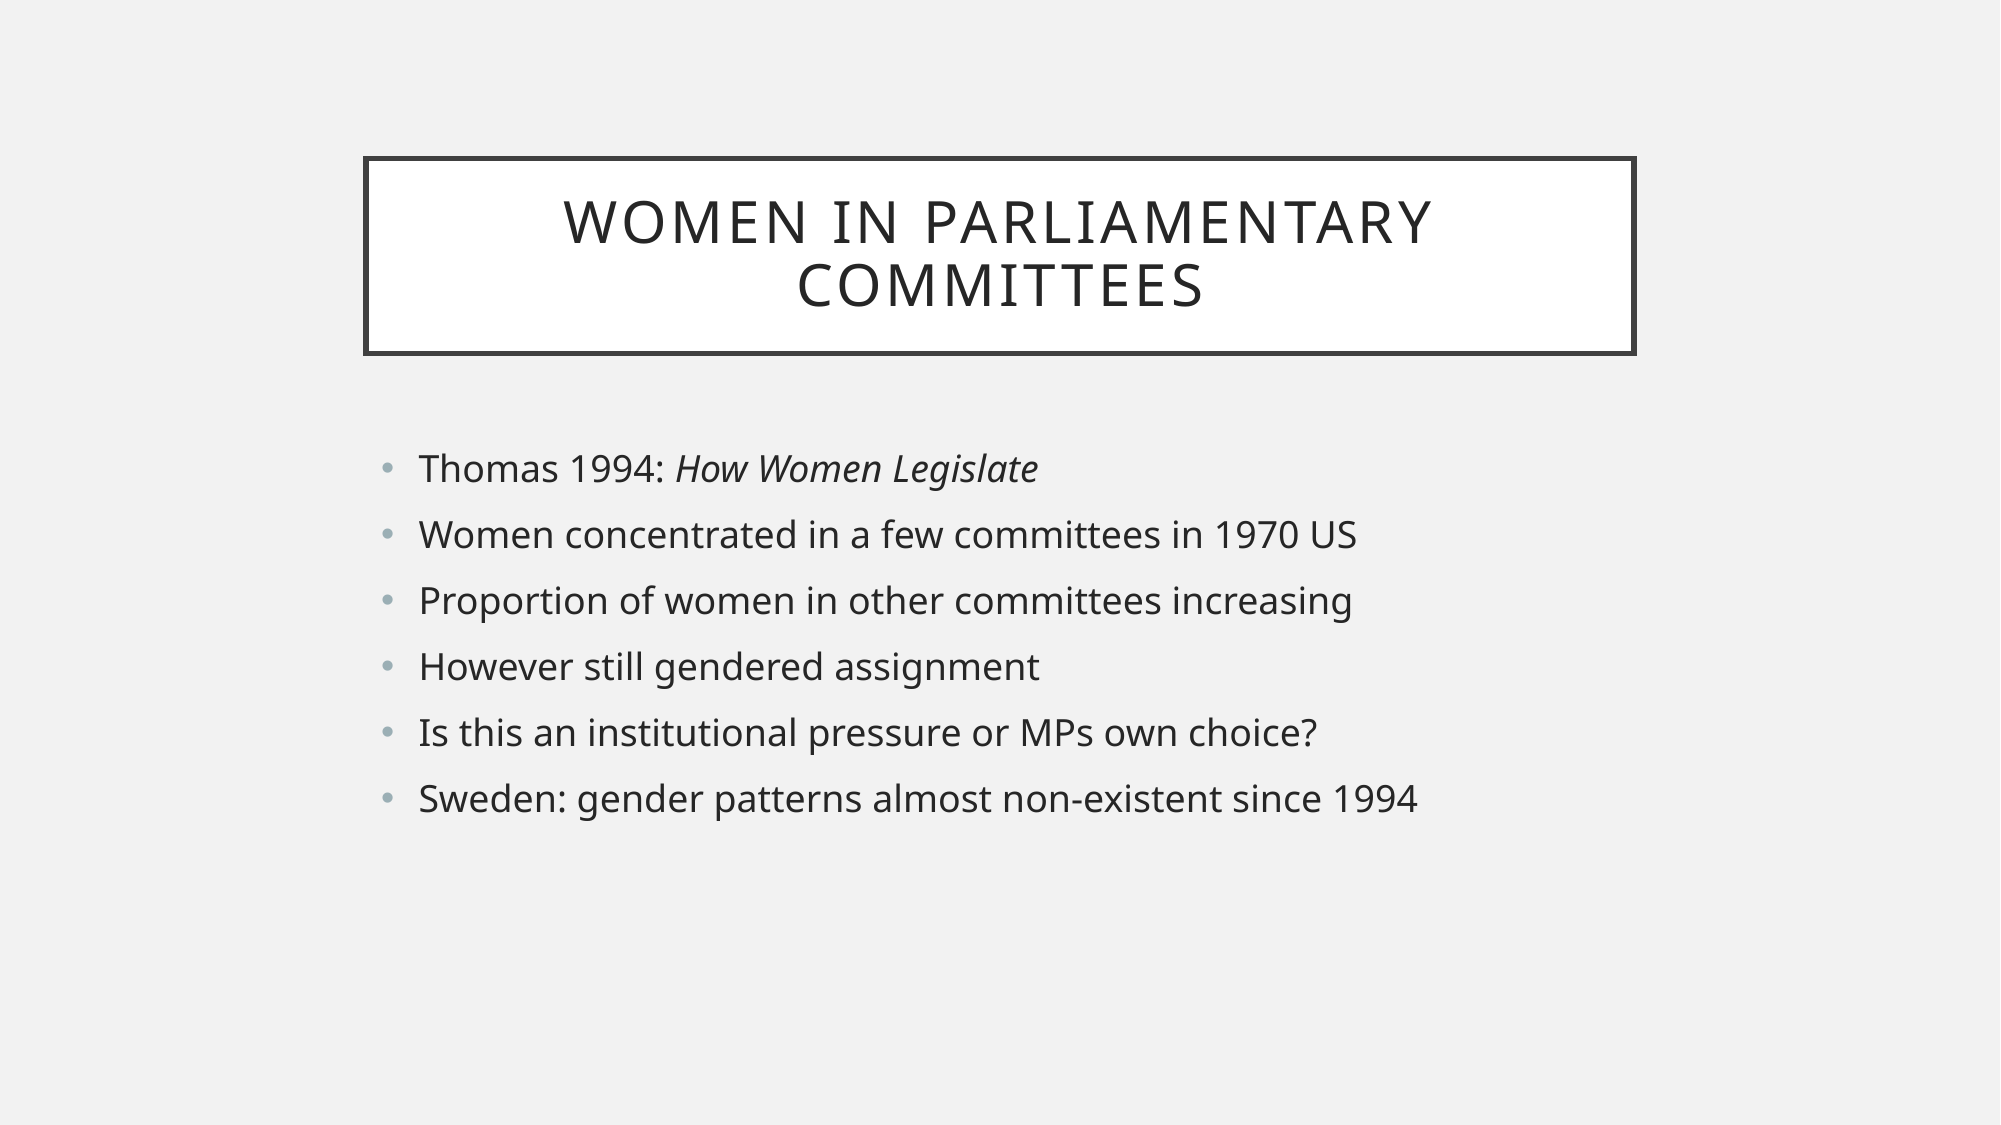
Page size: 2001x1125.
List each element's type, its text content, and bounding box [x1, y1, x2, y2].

list Thomas 1994: How Women Legislate Women concentrated in a few committees in 1970 US Proportion of women in other committees increasing However still gendered assignment Is this an institutional pressure or MPs own choice? Sweden: gender patterns almost non-existent since 1994 [366, 437, 1634, 947]
title Women in parliamentary committees [363, 156, 1637, 356]
